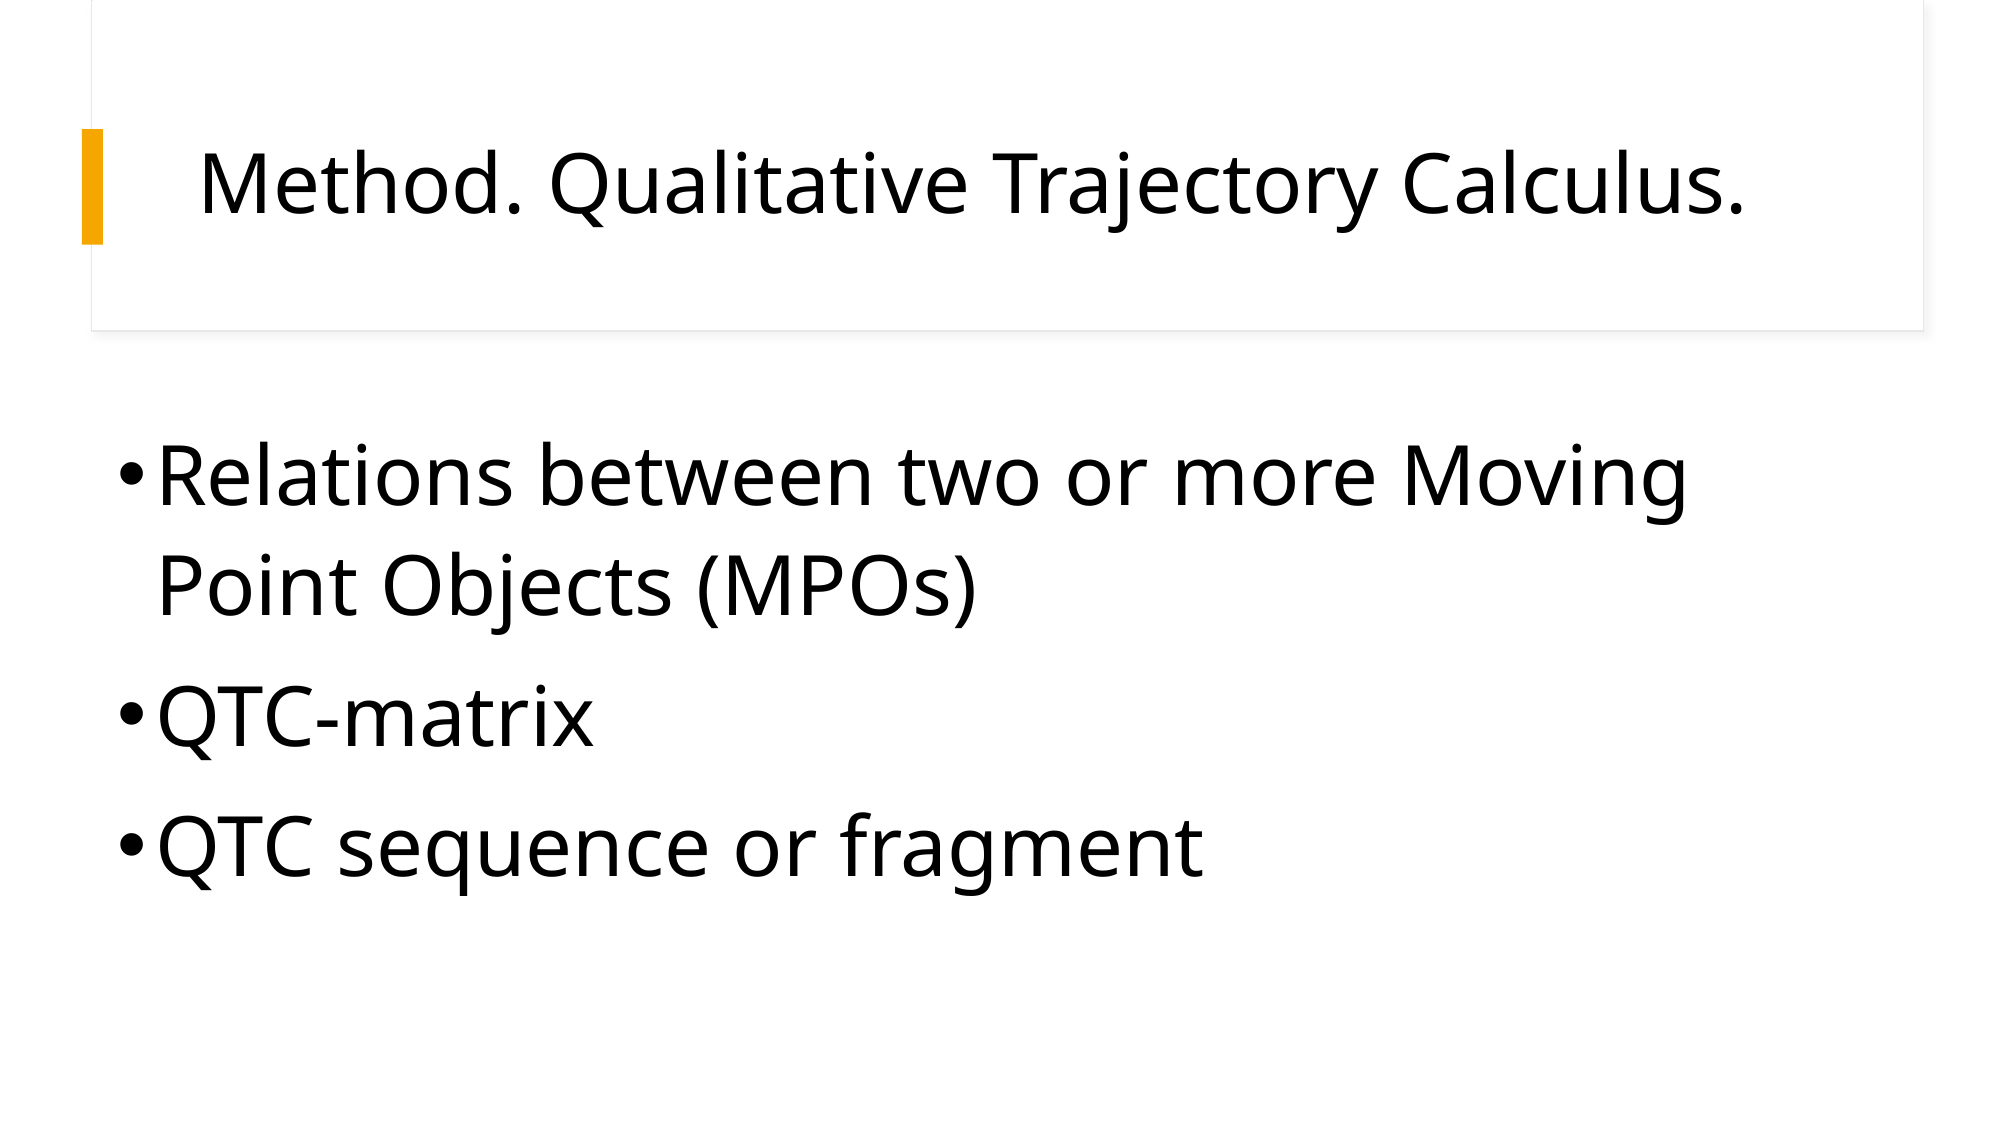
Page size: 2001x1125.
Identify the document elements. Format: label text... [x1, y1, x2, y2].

list Relations between two or more Moving Point Objects (MPOs) QTC-matrix QTC sequence or fragment [102, 404, 1932, 1011]
title Method. Qualitative Trajectory Calculus. [183, 90, 1851, 284]
